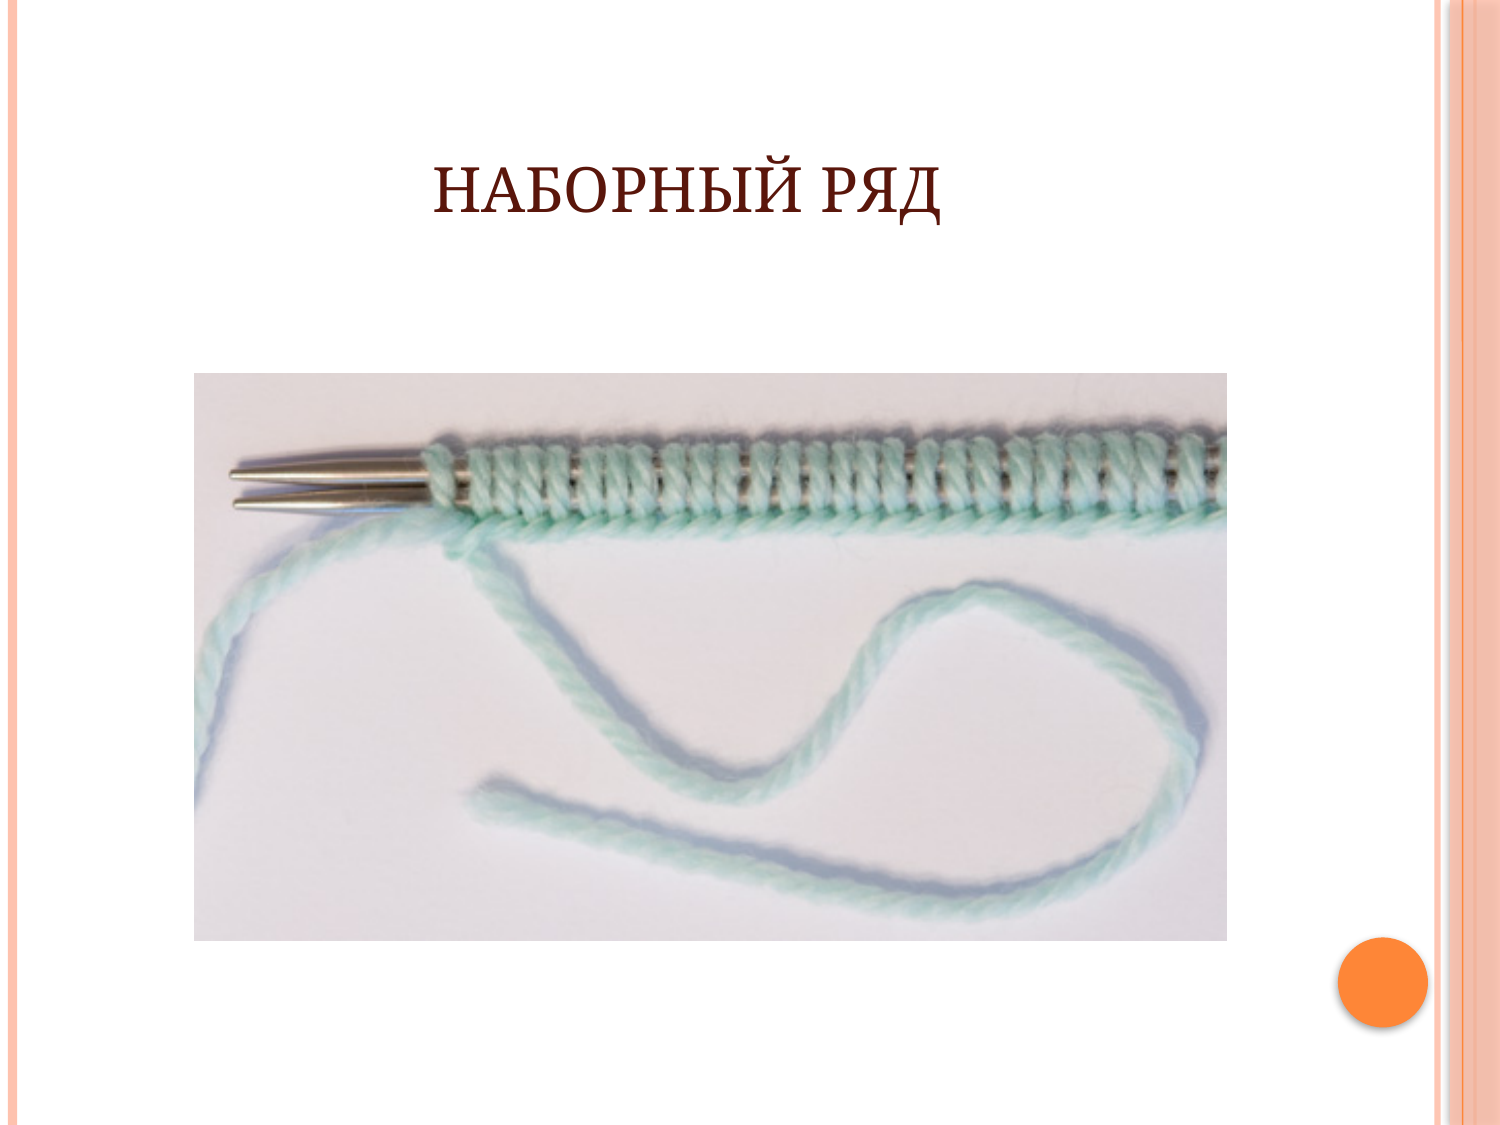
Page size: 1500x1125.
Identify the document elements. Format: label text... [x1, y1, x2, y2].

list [194, 372, 1228, 942]
title Наборный ряд [75, 45, 1300, 233]
